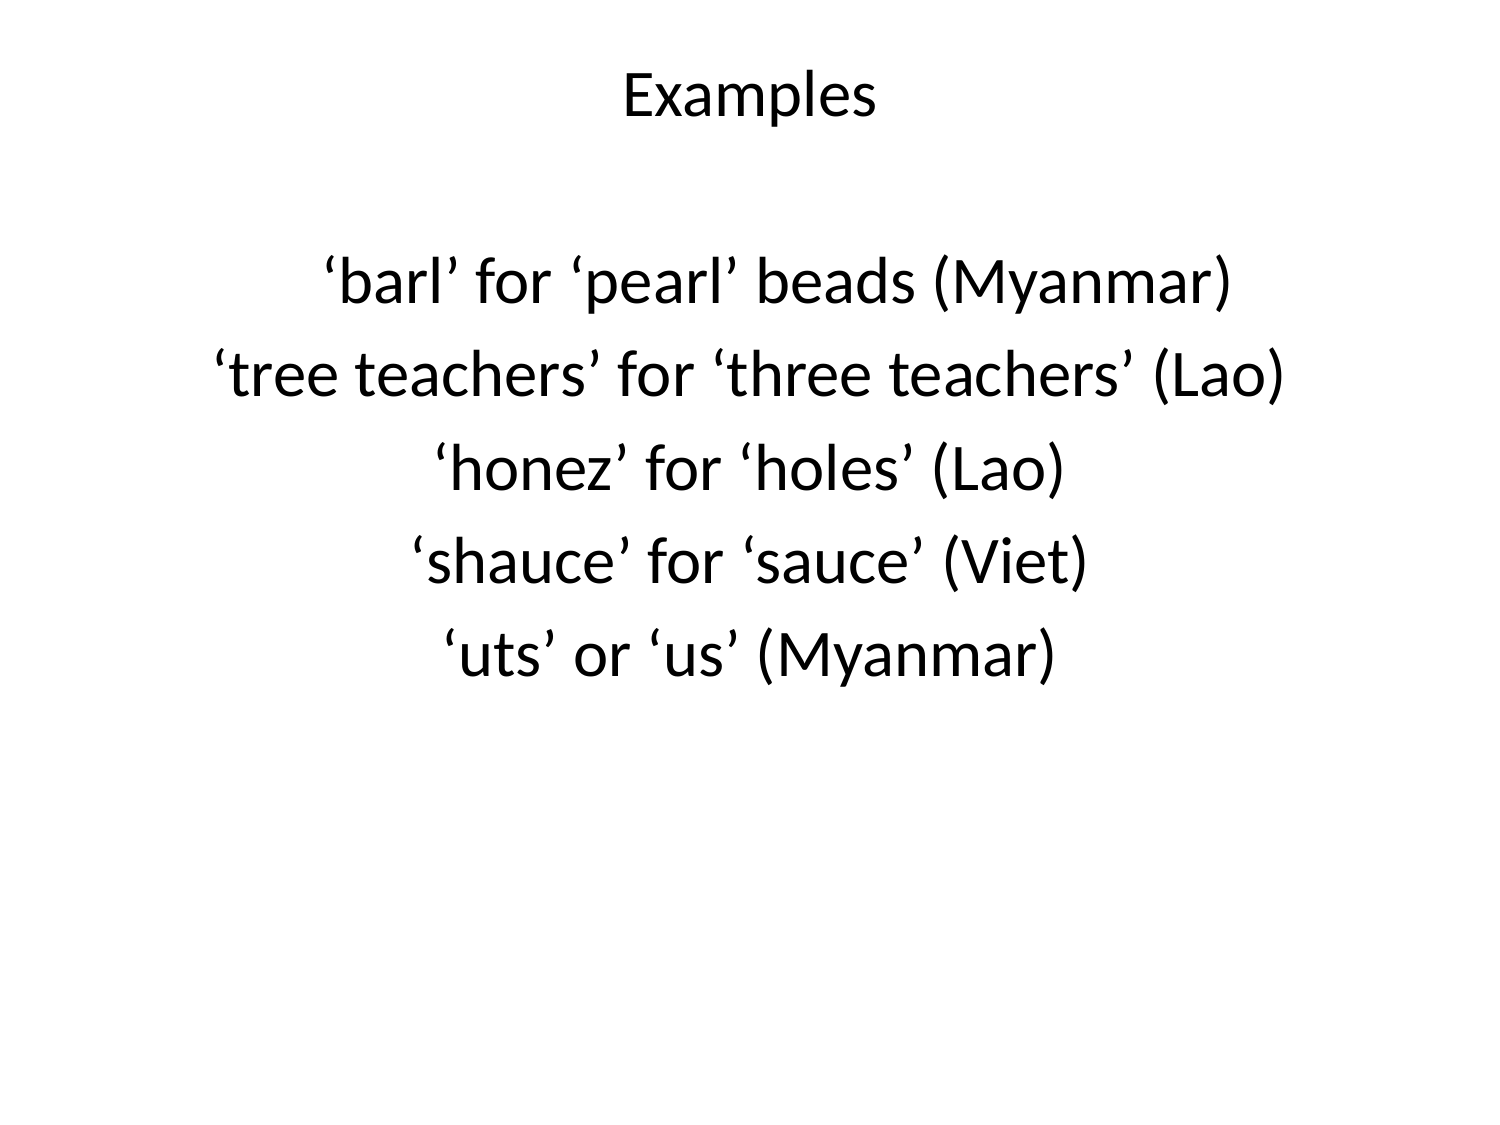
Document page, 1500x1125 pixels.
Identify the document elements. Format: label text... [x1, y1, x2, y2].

list Examples ‘barl’ for ‘pearl’ beads (Myanmar) ‘tree teachers’ for ‘three teachers’ (Lao) ‘honez’ for ‘holes’ (Lao) ‘shauce’ for ‘sauce’ (Viet) ‘uts’ or ‘us’ (Myanmar) [75, 42, 1425, 1005]
